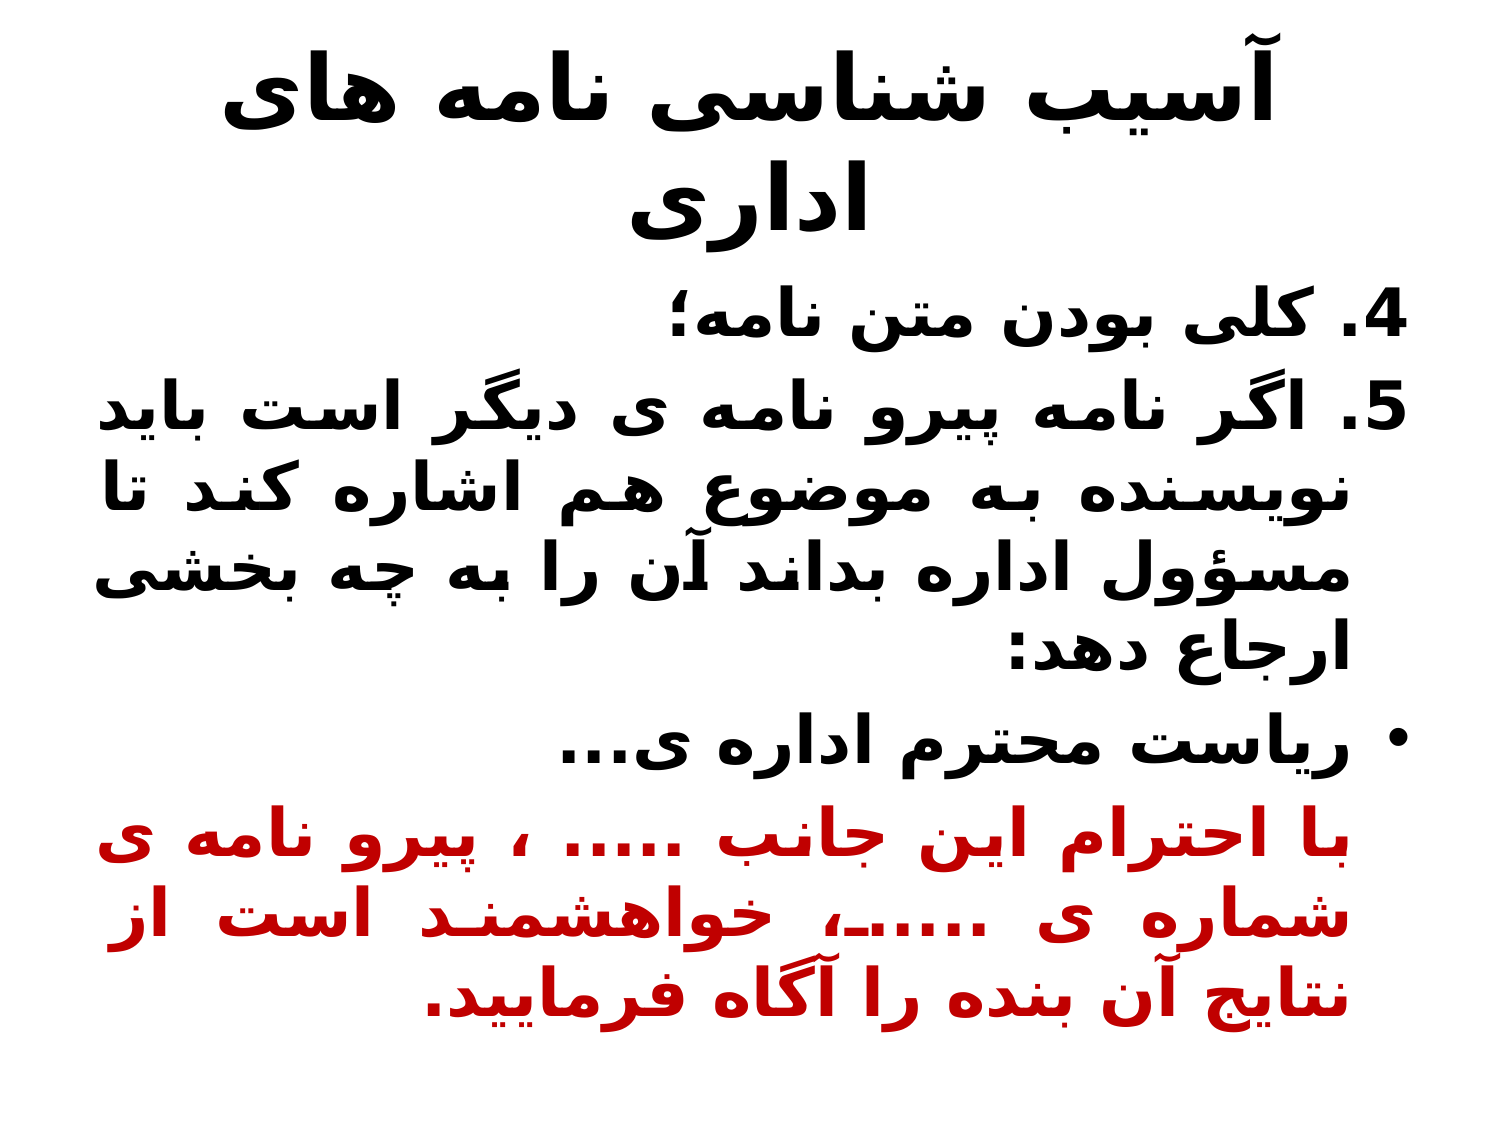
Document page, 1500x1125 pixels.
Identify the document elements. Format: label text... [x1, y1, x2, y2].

list 4. کلی بودن متن نامه؛ 5. اگر نامه پيرو نامه ی ديگر است بايد نويسنده به موضوع هم اشاره کند تا مسؤول اداره بداند آن را به چه بخشی ارجاع دهد: رياست محترم اداره ی... با احترام اين جانب ..... ، پيرو نامه ی شماره ی .....، خواهشمند است از نتايج آن بنده را آگاه فرماييد. [75, 262, 1425, 1005]
title آسيب شناسی نامه های اداری [75, 45, 1425, 233]
